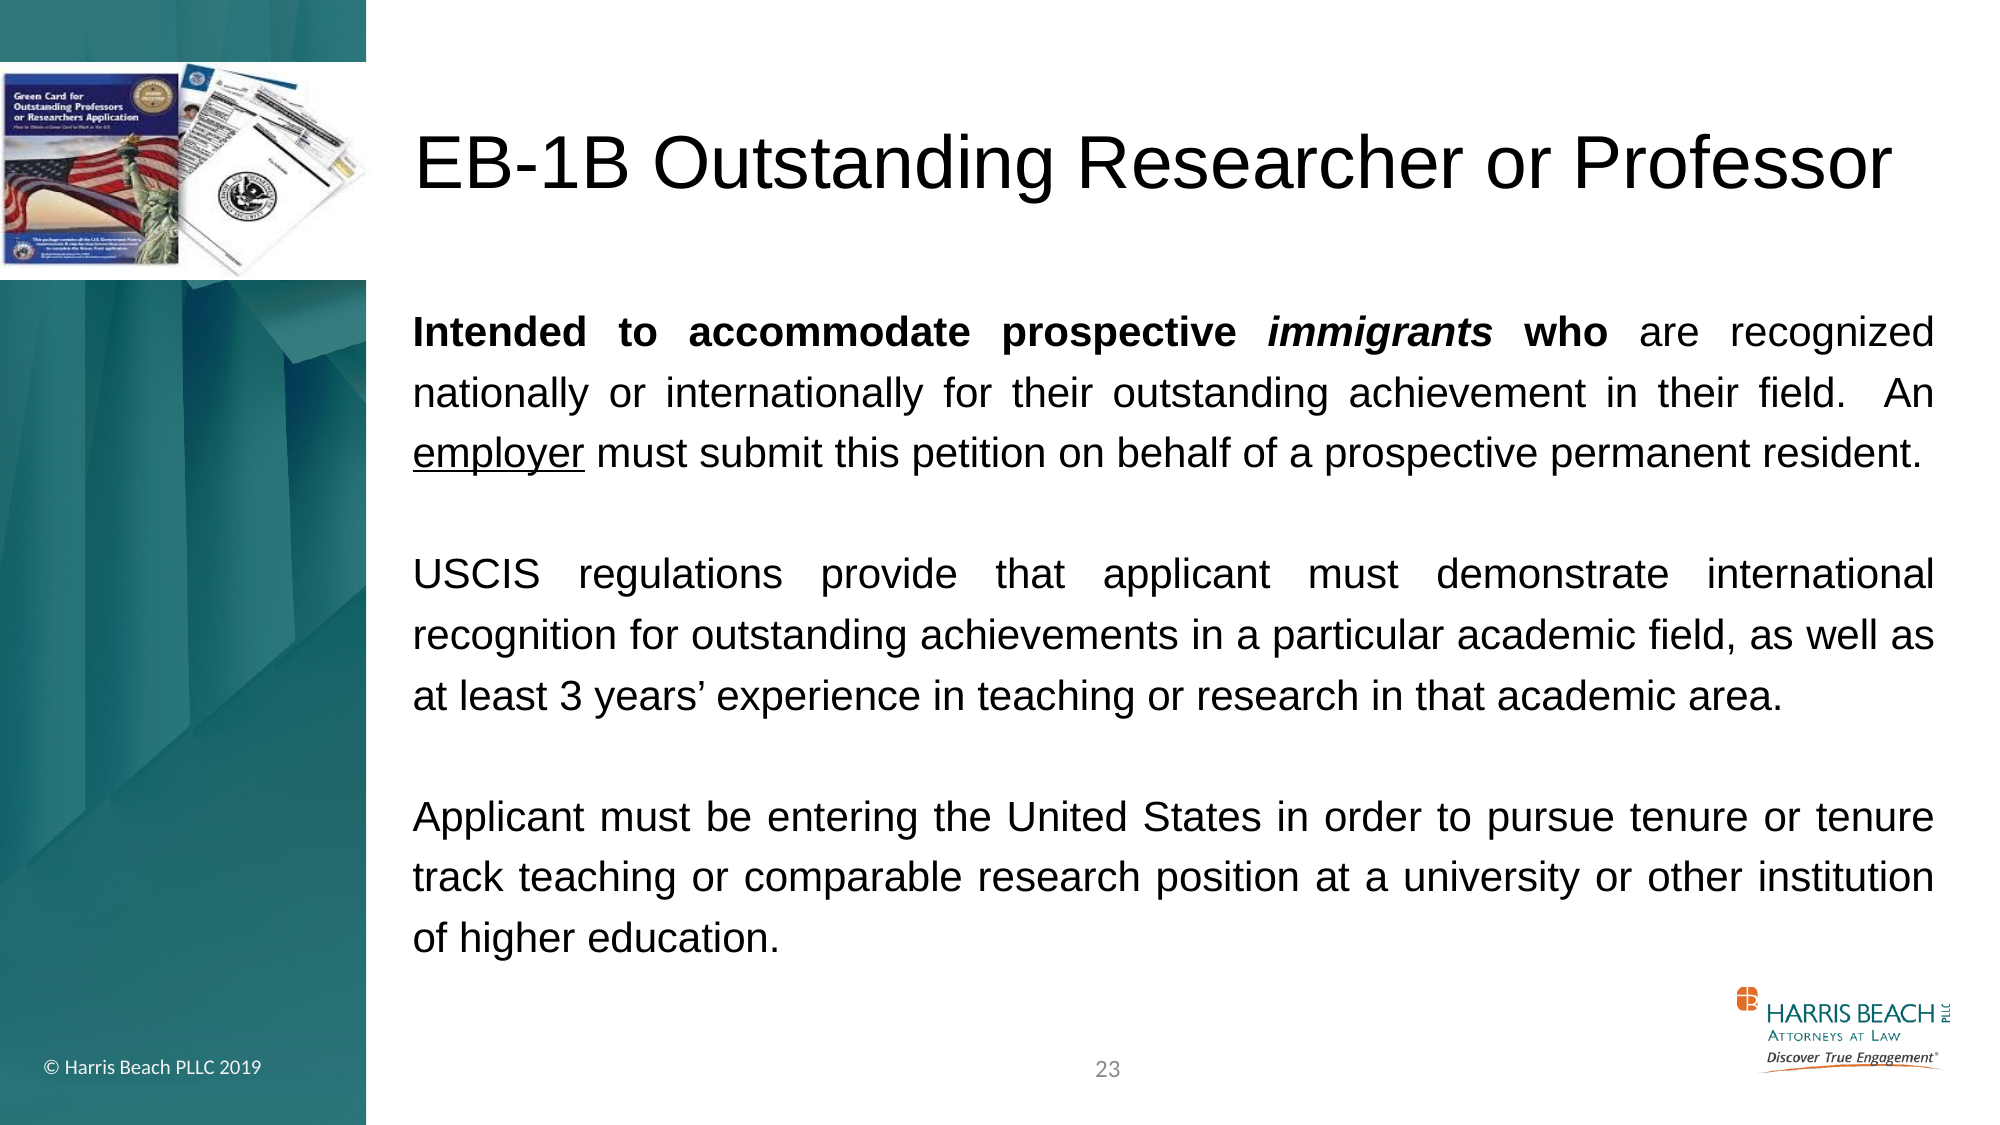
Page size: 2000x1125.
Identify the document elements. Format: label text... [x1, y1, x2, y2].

picture [0, 0, 375, 1125]
picture [1737, 1001, 1950, 1073]
slide_number 23 [874, 1037, 1342, 1098]
title EB-1B Outstanding Researcher or Professor [399, 50, 1953, 268]
list Intended to accommodate prospective immigrants who are recognized nationally or internationally for their outstanding achievement in their field. An employer must submit this petition on behalf of a prospective permanent resident. USCIS regulations provide that applicant must demonstrate international recognition for outstanding achievements in a particular academic field, as well as at least 3 years’ experience in teaching or research in that academic area. Applicant must be entering the United States in order to pursue tenure or tenure track teaching or comparable research position at a university or other institution of higher education. [397, 286, 1950, 1001]
